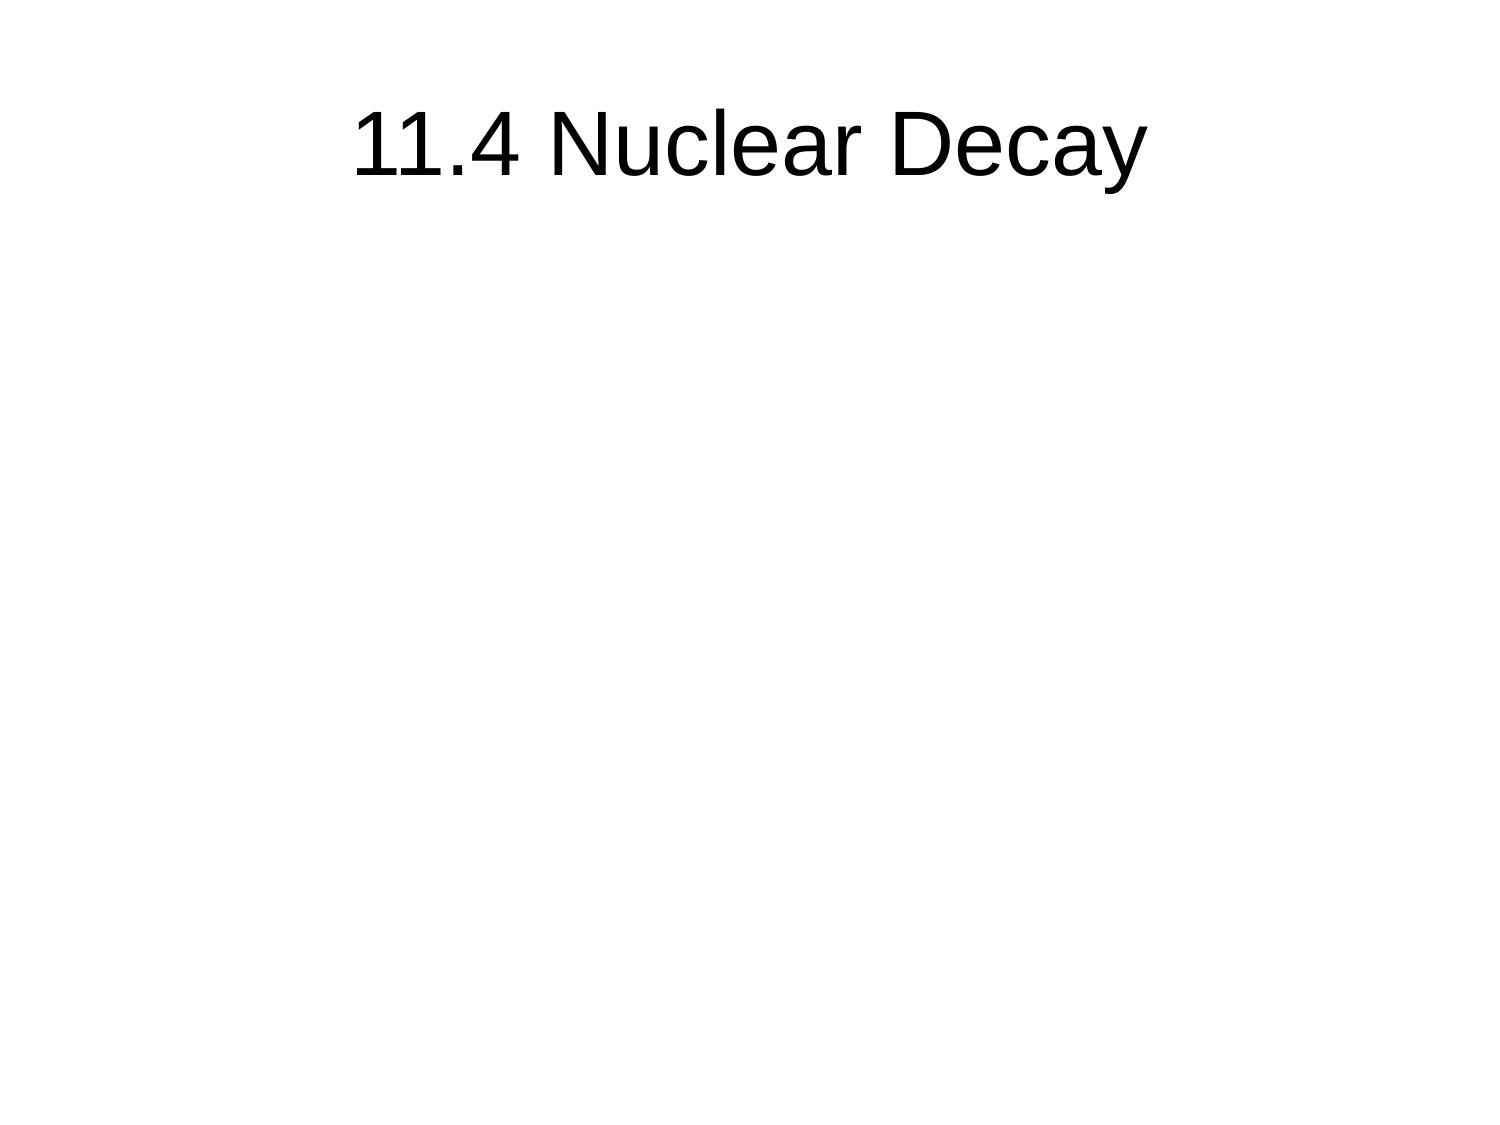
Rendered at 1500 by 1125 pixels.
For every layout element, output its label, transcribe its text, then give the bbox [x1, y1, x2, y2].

title 11.4 Nuclear Decay [75, 45, 1425, 233]
